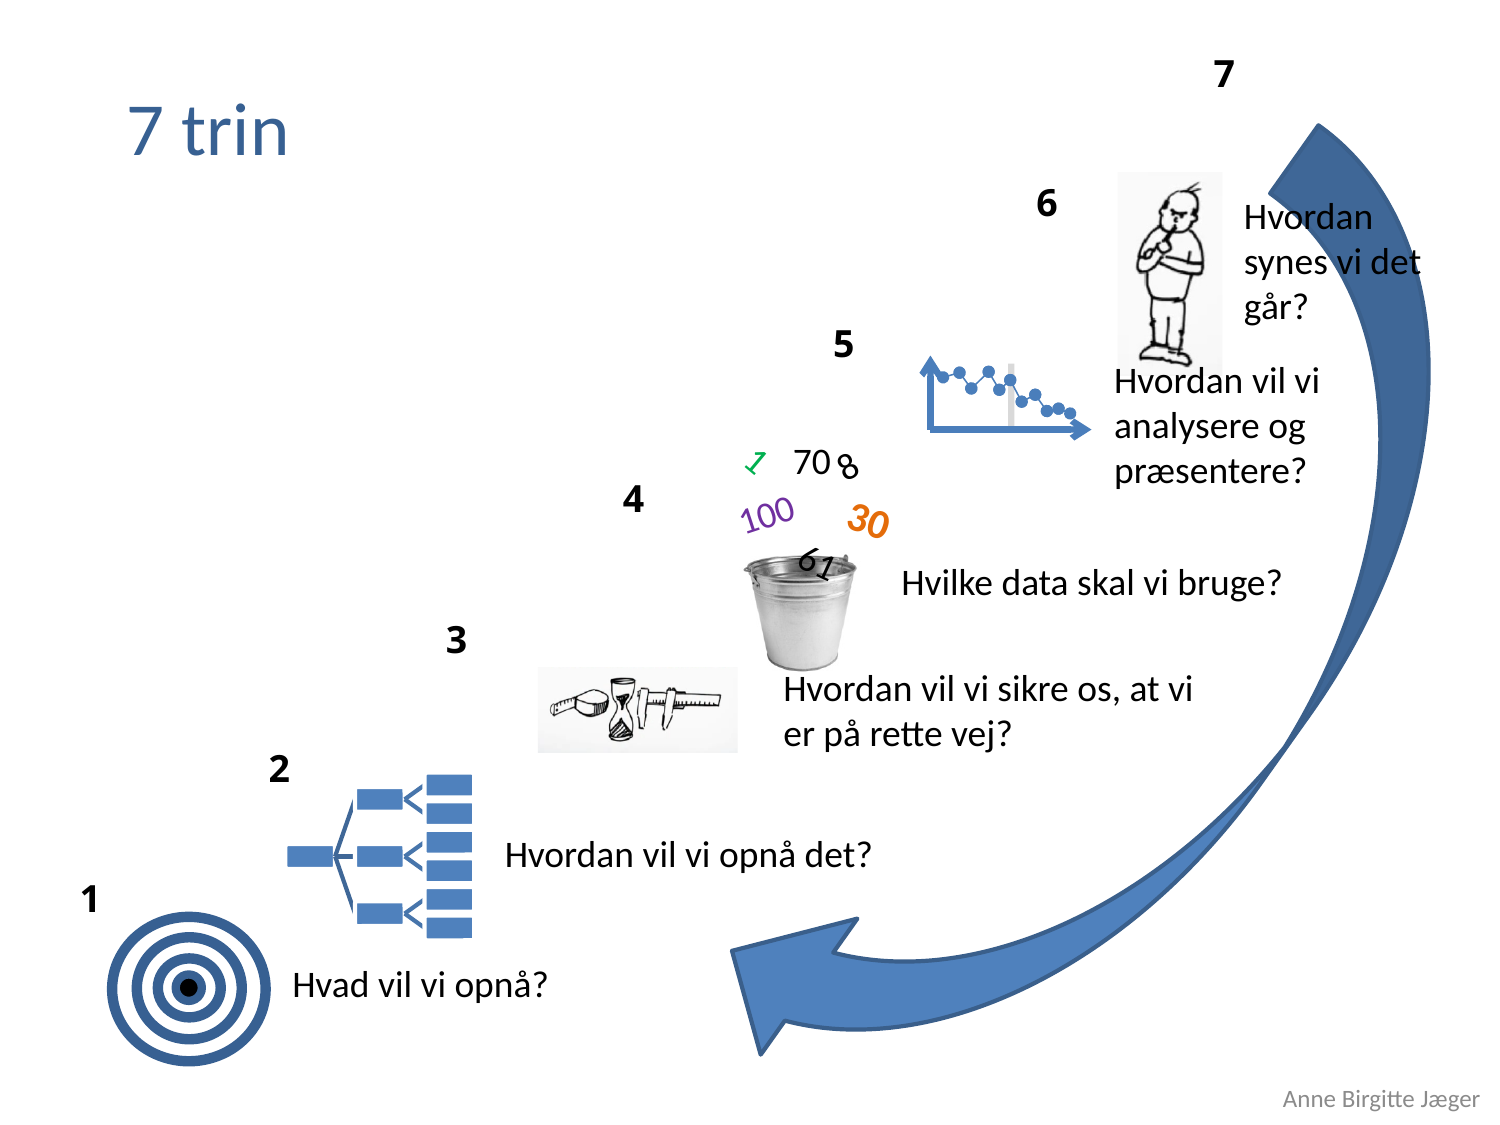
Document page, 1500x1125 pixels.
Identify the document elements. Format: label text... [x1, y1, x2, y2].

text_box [926, 355, 1092, 433]
text_box Anne Birgitte Jæger [1259, 1067, 1496, 1125]
text_box Hvordan vil vi opnå det? [522, 822, 933, 882]
picture [1117, 172, 1223, 376]
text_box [723, 418, 940, 605]
picture [537, 667, 738, 753]
text_box 7 [1198, 42, 1258, 103]
text_box [1274, 123, 1379, 184]
text_box Hvordan vil vi sikre os, at vi er på rette vej? [768, 656, 1211, 762]
text_box Hvordan synes vi det går? [1229, 184, 1471, 335]
text_box 6 [1021, 171, 1081, 231]
text_box 2 [253, 738, 313, 770]
text_box Hvad vil vi opnå? [277, 952, 632, 1012]
text_box 1 [64, 868, 124, 928]
text_box [1424, 335, 1431, 348]
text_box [111, 916, 266, 1062]
text_box [1364, 335, 1372, 348]
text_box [241, 772, 518, 941]
text_box 3 [430, 608, 490, 668]
text_box 4 [608, 467, 668, 528]
text_box [729, 499, 1414, 1057]
picture [739, 605, 862, 681]
text_box 7 trin [112, 72, 848, 178]
text_box 5 [818, 312, 878, 373]
text_box Hvordan vil vi analysere og præsentere? [1099, 348, 1436, 499]
text_box Hvilke data skal vi bruge? [940, 550, 1329, 611]
